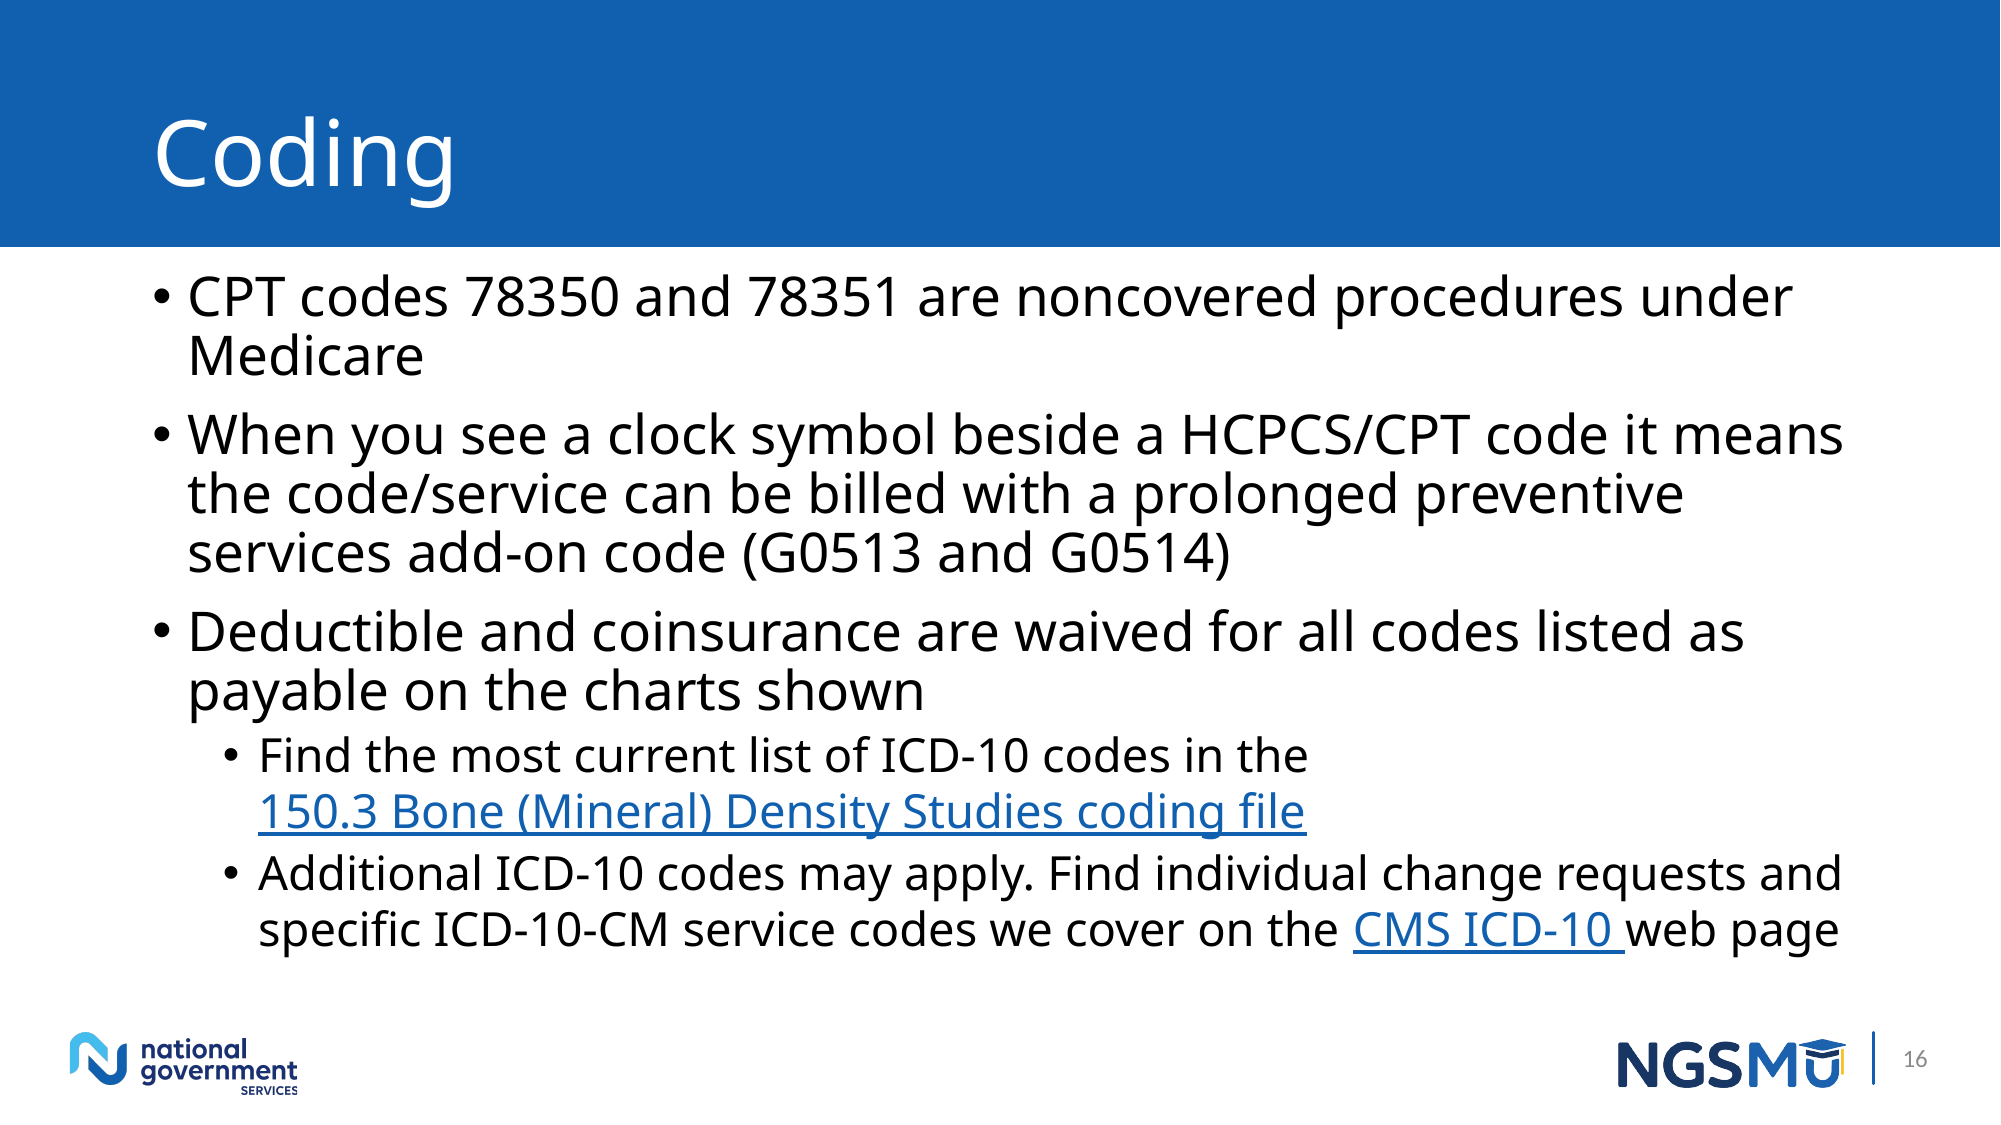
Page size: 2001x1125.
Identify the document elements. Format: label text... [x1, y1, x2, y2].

list CPT codes 78350 and 78351 are noncovered procedures under Medicare When you see a clock symbol beside a HCPCS/CPT code it means the code/service can be billed with a prolonged preventive services add-on code (G0513 and G0514) Deductible and coinsurance are waived for all codes listed as payable on the charts shown Find the most current list of ICD-10 codes in the 150.3 Bone (Mineral) Density Studies coding file Additional ICD-10 codes may apply. Find individual change requests and specific ICD-10-CM service codes we cover on the CMS ICD-10 web page [137, 262, 1863, 1012]
picture [1618, 1039, 1846, 1088]
title Coding 2 [137, 94, 1863, 220]
slide_number 16 [1862, 1027, 1943, 1088]
